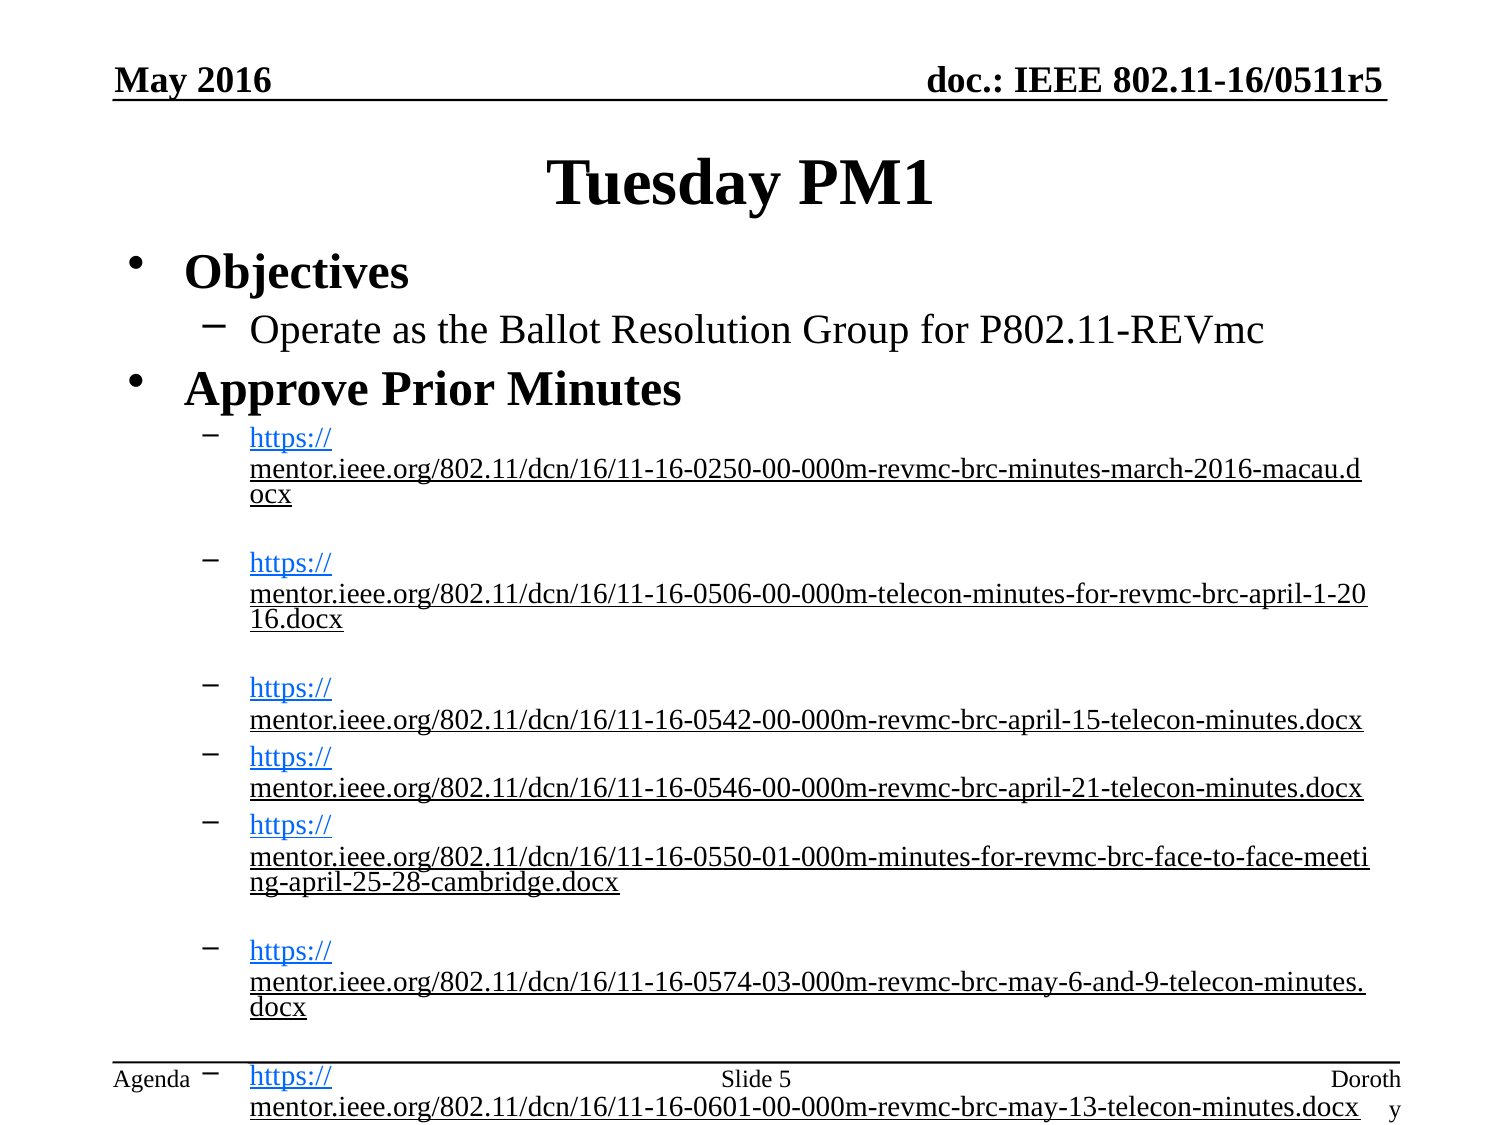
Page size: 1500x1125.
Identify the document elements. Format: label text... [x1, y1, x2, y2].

list Objectives Operate as the Ballot Resolution Group for P802.11-REVmc Approve Prior Minutes https://mentor.ieee.org/802.11/dcn/16/11-16-0250-00-000m-revmc-brc-minutes-march-2016-macau.docx https://mentor.ieee.org/802.11/dcn/16/11-16-0506-00-000m-telecon-minutes-for-revmc-brc-april-1-2016.docx https://mentor.ieee.org/802.11/dcn/16/11-16-0542-00-000m-revmc-brc-april-15-telecon-minutes.docx https://mentor.ieee.org/802.11/dcn/16/11-16-0546-00-000m-revmc-brc-april-21-telecon-minutes.docx https://mentor.ieee.org/802.11/dcn/16/11-16-0550-01-000m-minutes-for-revmc-brc-face-to-face-meeting-april-25-28-cambridge.docx https://mentor.ieee.org/802.11/dcn/16/11-16-0574-03-000m-revmc-brc-may-6-and-9-telecon-minutes.docx https://mentor.ieee.org/802.11/dcn/16/11-16-0601-00-000m-revmc-brc-may-13-telecon-minutes.docx Editor Report (Adrian Stephens) Editor report: https://mentor.ieee.org/802.11/dcn/13/11-13-0095-29-000m-editor-reports.pptx [112, 237, 1388, 1075]
title Tuesday PM1 [112, 112, 1388, 237]
slide_number Slide 5 [712, 1075, 800, 1093]
footer Dorothy Stanley, HP Enterprise [1325, 1062, 1402, 1093]
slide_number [114, 54, 425, 100]
